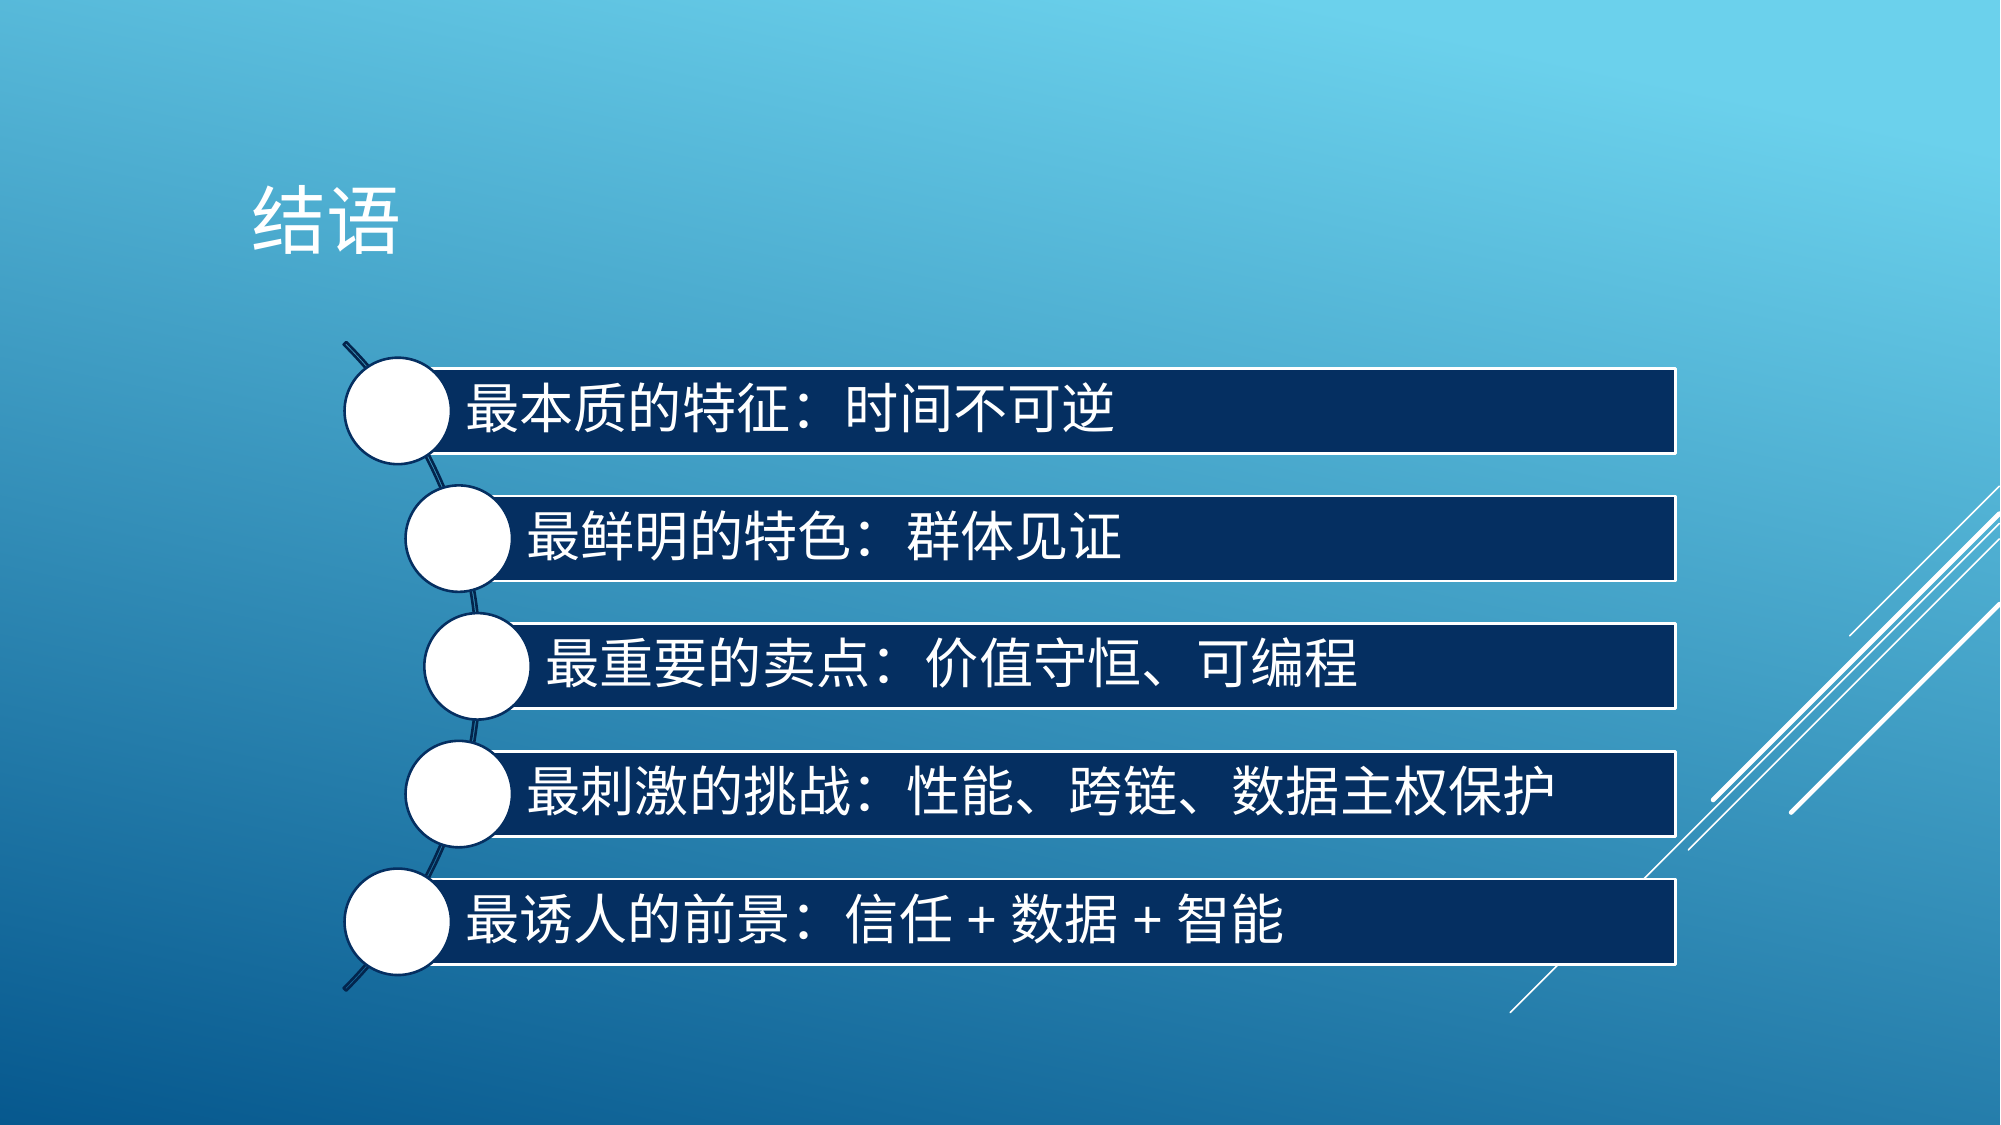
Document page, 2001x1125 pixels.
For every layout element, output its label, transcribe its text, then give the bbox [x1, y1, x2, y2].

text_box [332, 325, 1685, 1008]
title 结语 [236, 131, 1812, 305]
